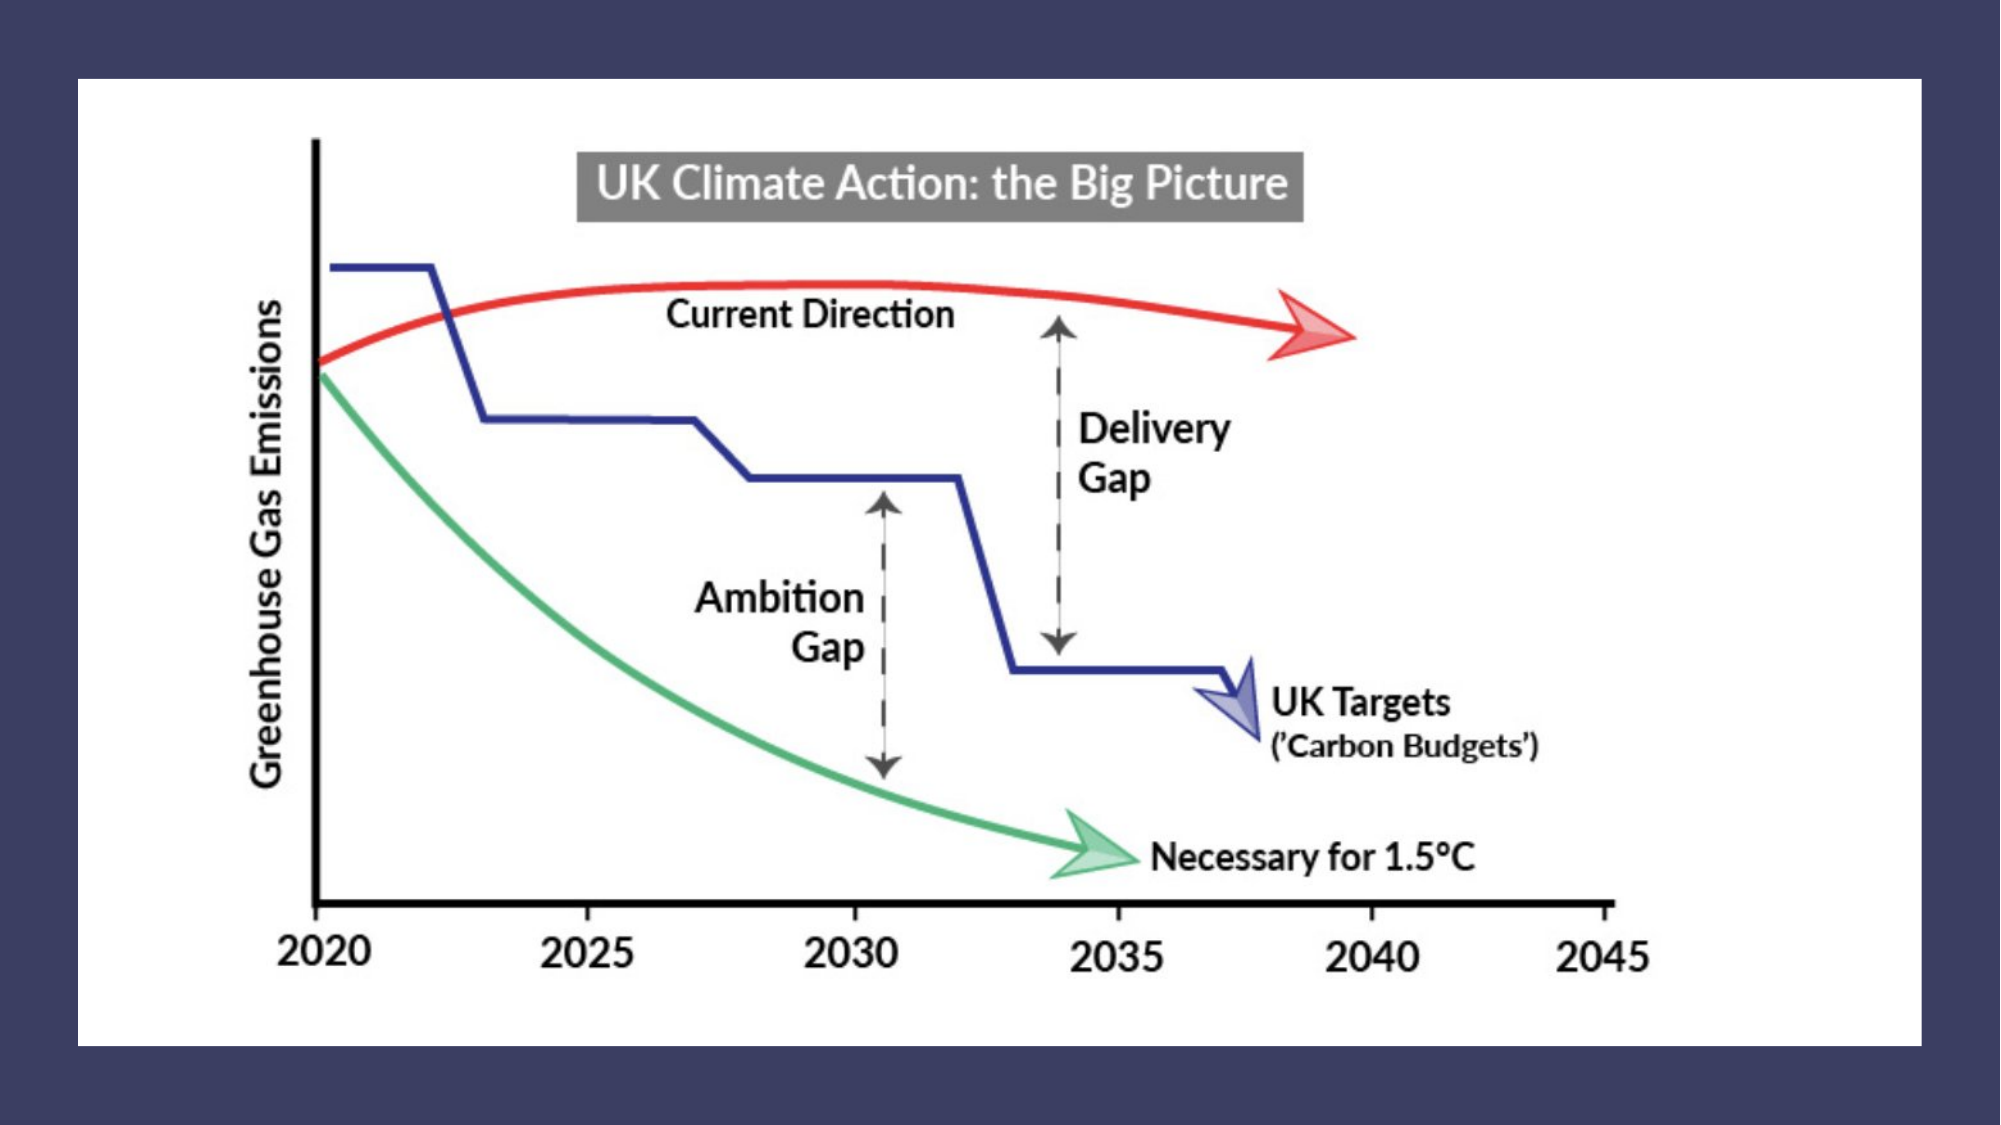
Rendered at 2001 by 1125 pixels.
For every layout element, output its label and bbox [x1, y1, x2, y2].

text_box [77, 78, 1923, 1047]
picture [205, 105, 1795, 1020]
text_box [0, 0, 2000, 1125]
